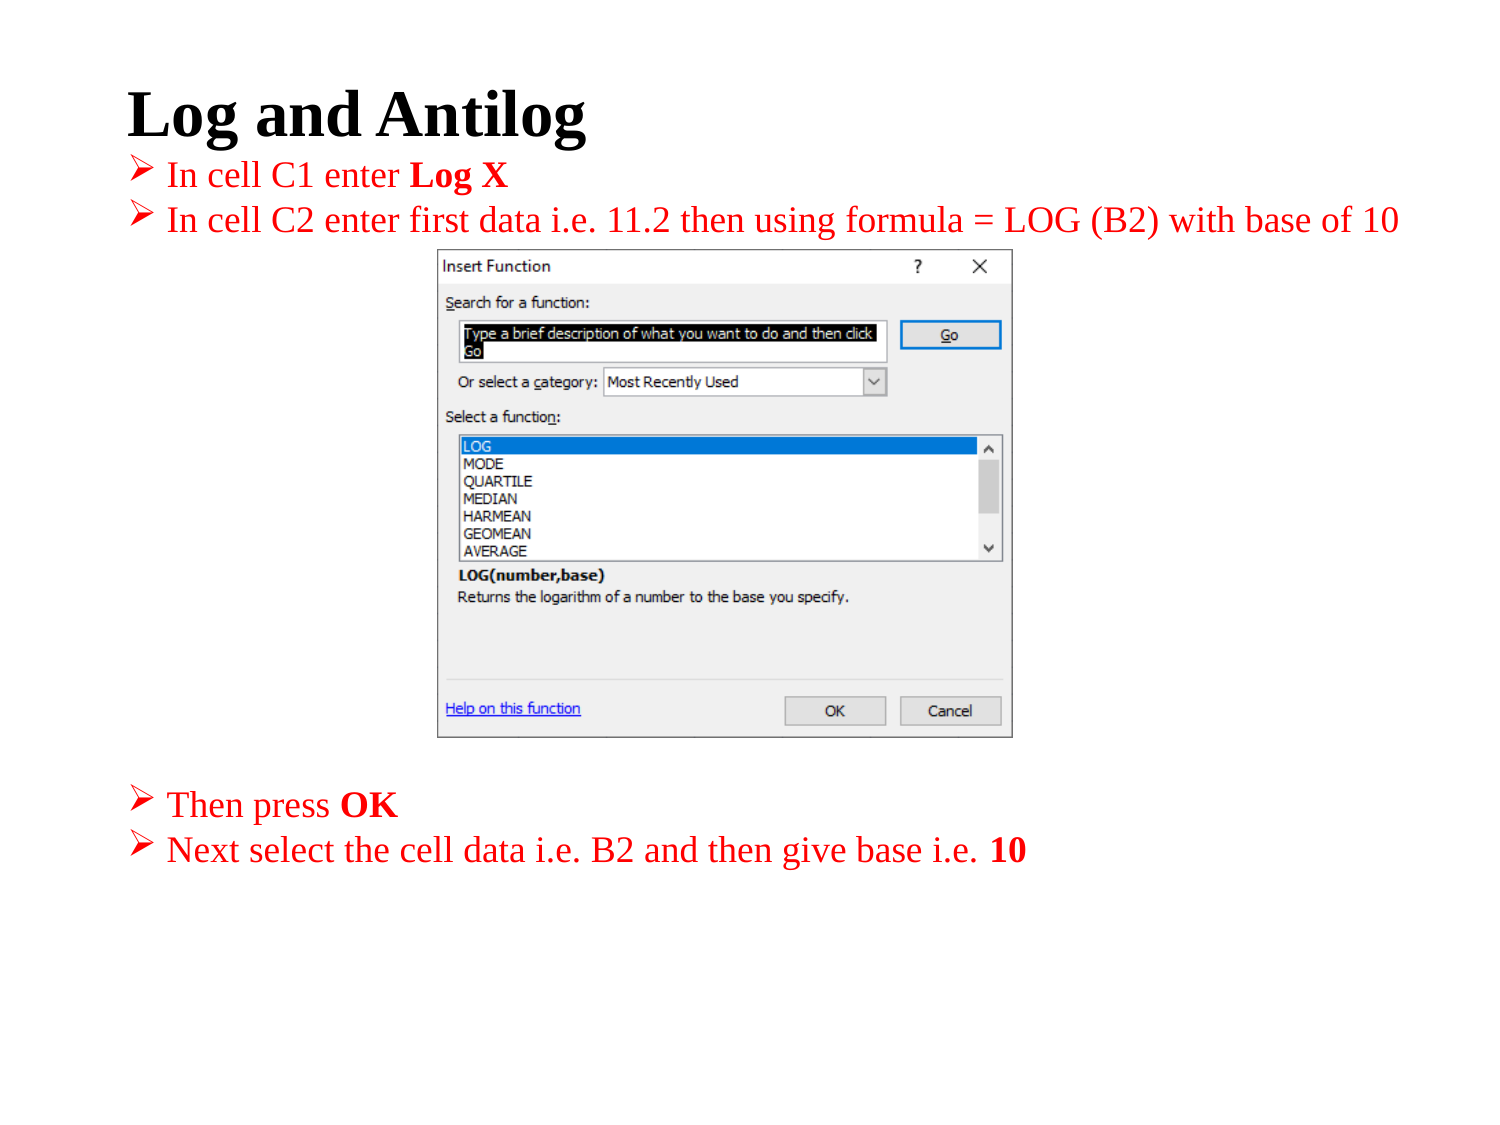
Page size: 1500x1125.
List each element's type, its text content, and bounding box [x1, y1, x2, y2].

text_box Log and Antilog In cell C1 enter Log X In cell C2 enter first data i.e. 11.2 then using formula = LOG (B2) with base of 10 Then press OK Next select the cell data i.e. B2 and then give base i.e. 10 [112, 62, 1425, 1050]
picture [437, 249, 1013, 738]
